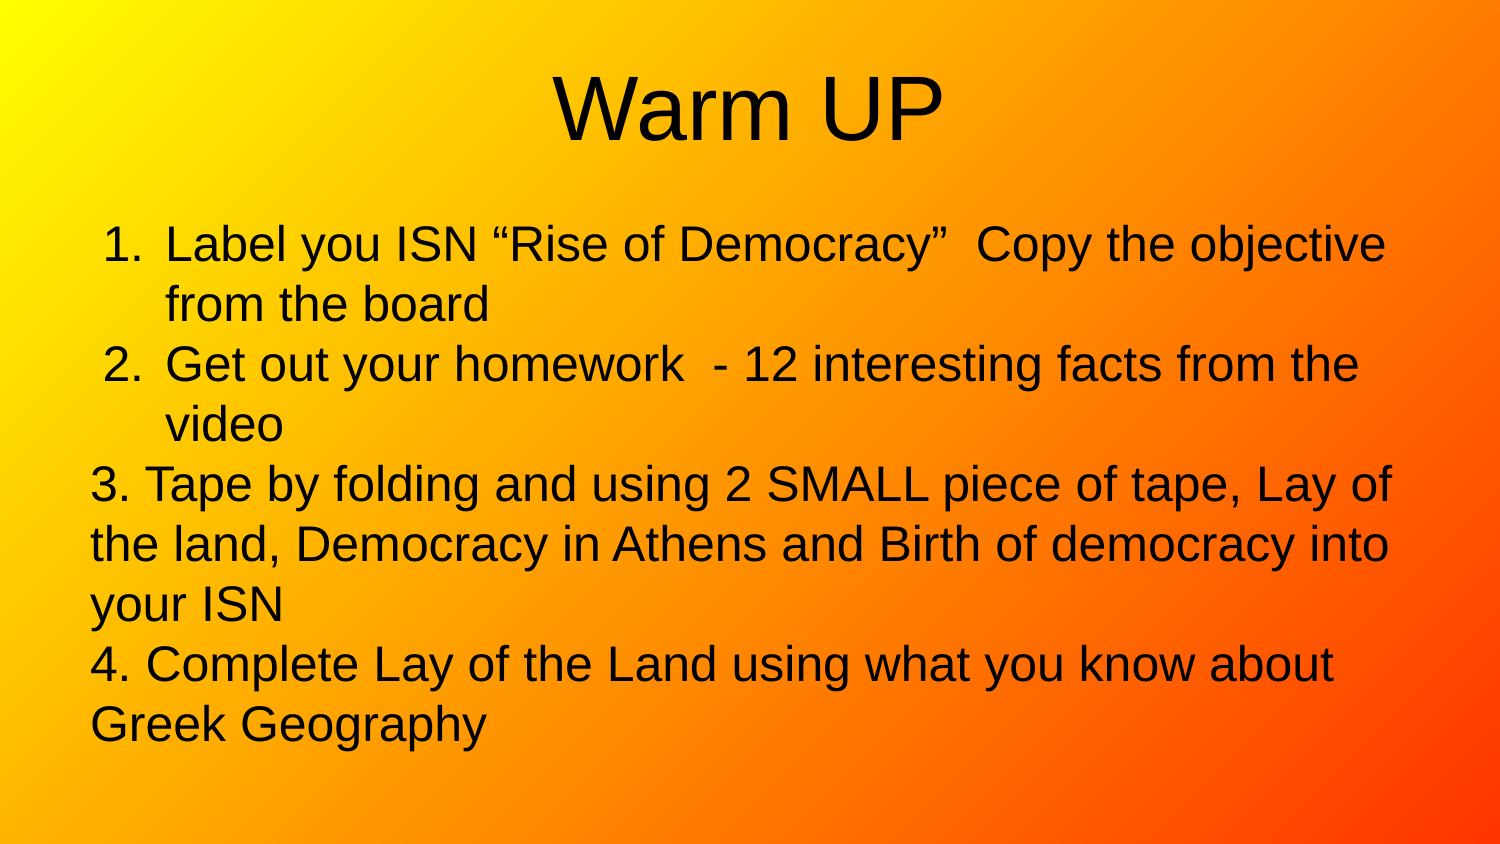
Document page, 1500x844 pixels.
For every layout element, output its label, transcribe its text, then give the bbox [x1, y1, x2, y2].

list Label you ISN “Rise of Democracy” Copy the objective from the board Get out your homework - 12 interesting facts from the video 3. Tape by folding and using 2 SMALL piece of tape, Lay of the land, Democracy in Athens and Birth of democracy into your ISN 4. Complete Lay of the Land using what you know about Greek Geography [75, 196, 1425, 844]
title Warm UP [75, 33, 1425, 175]
